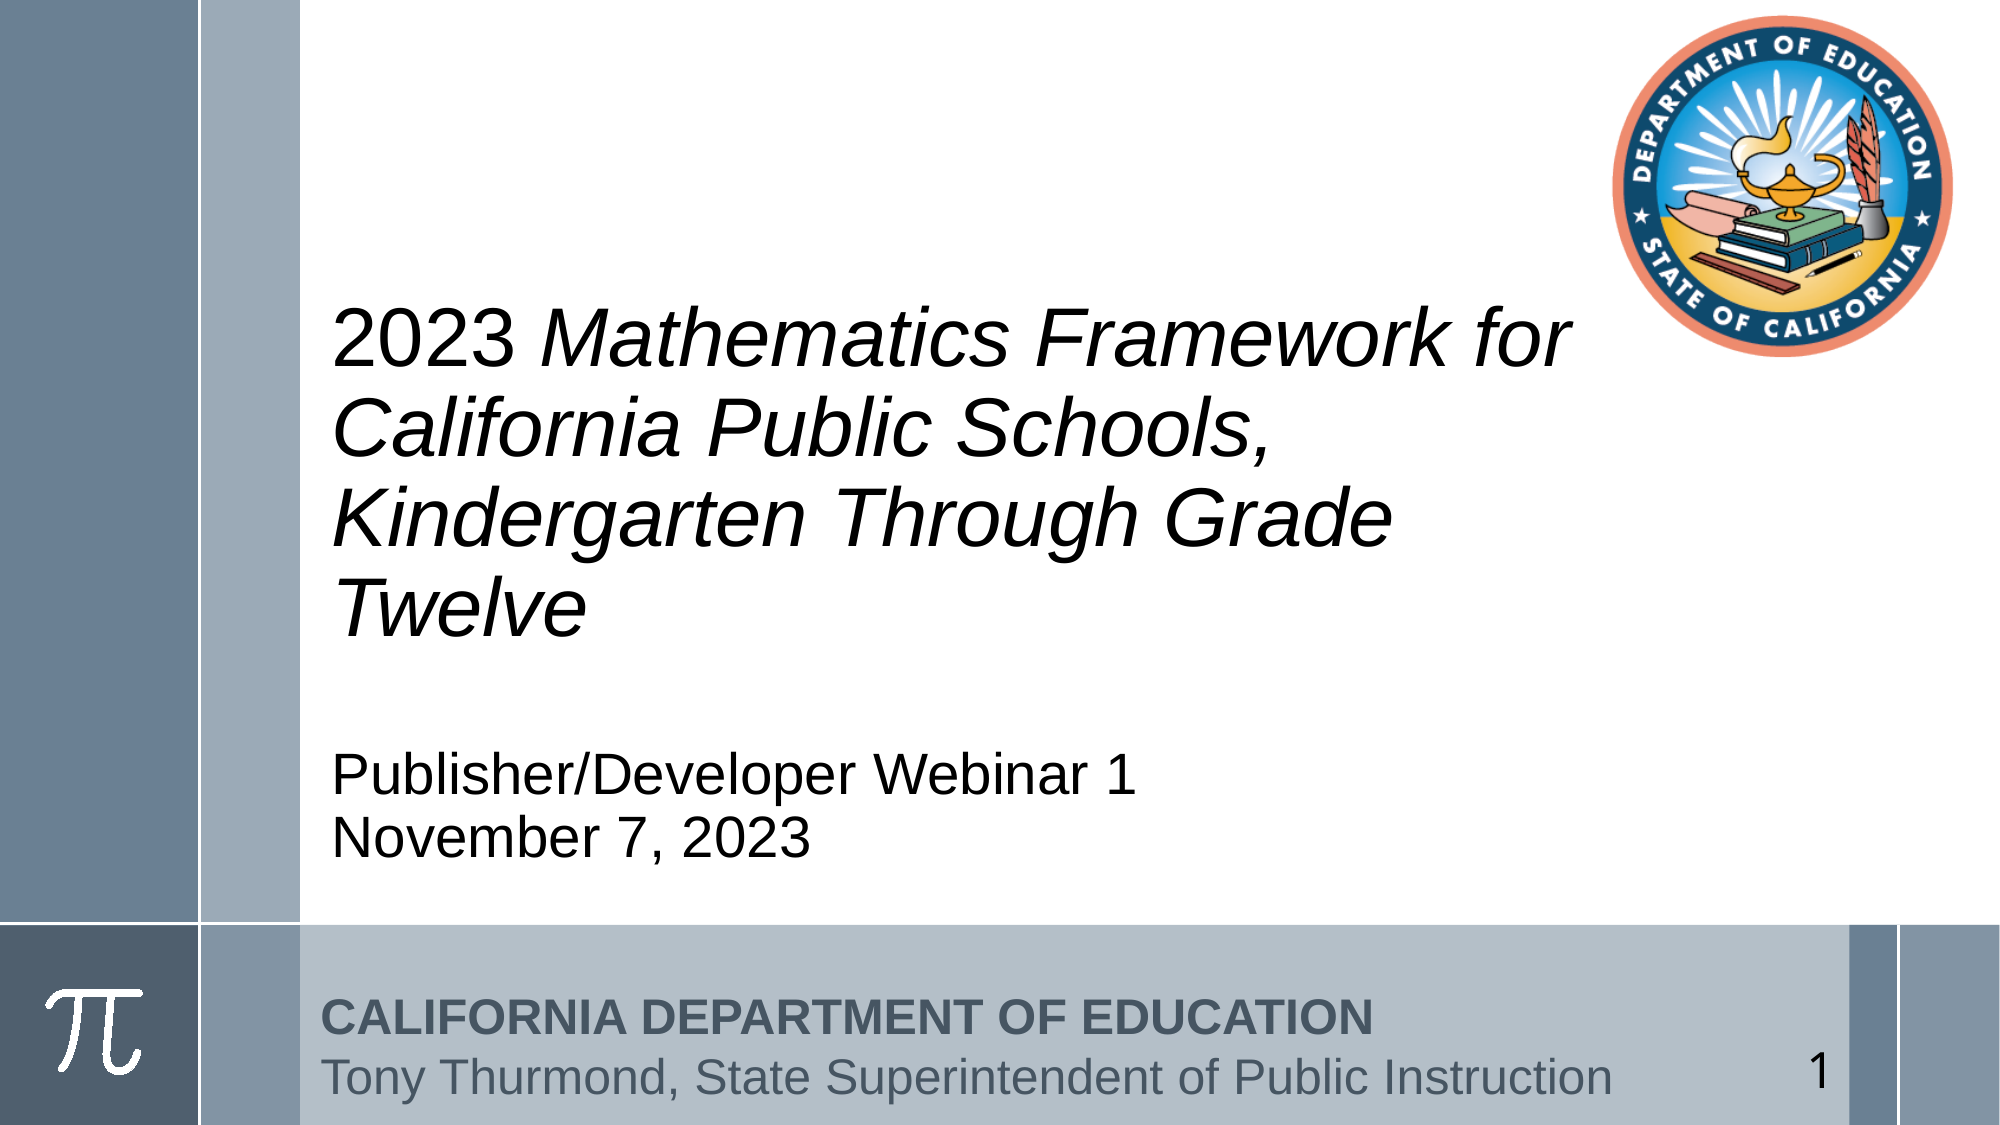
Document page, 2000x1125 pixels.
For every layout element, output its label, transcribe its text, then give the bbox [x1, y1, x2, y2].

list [1601, 4, 1964, 368]
slide_number 1 [1733, 1042, 1850, 1103]
list CALIFORNIA DEPARTMENT OF EDUCATION Tony Thurmond, State Superintendent of Public Instruction [305, 977, 1652, 1116]
title 2023 Mathematics Framework for California Public Schools, Kindergarten Through Grade Twelve Publisher/Developer Webinar 1 November 7, 2023 [316, 537, 1683, 978]
